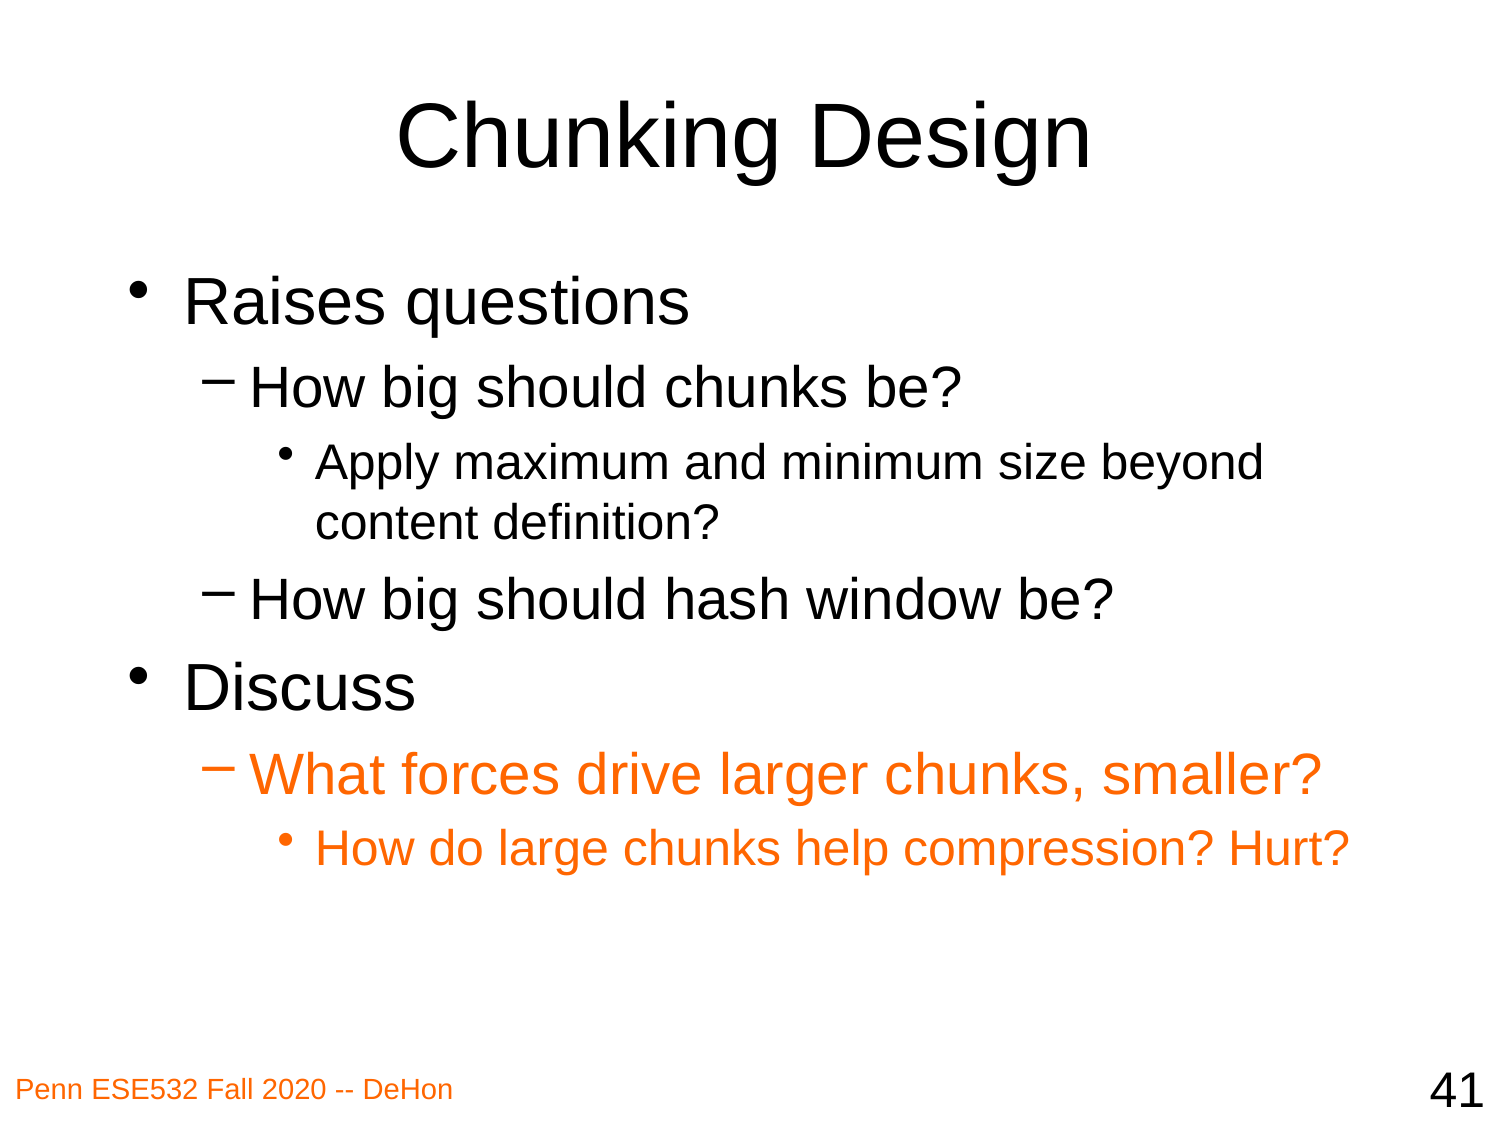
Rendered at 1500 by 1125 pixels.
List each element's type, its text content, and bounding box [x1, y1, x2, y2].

title Chunking Design [106, 37, 1383, 226]
list Raises questions How big should chunks be? Apply maximum and minimum size beyond content definition? How big should hash window be? Discuss What forces drive larger chunks, smaller? How do large chunks help compression? Hurt? [112, 249, 1388, 1013]
slide_number Penn ESE532 Fall 2020 -- DeHon [0, 1062, 576, 1125]
slide_number 41 [1187, 1049, 1500, 1125]
